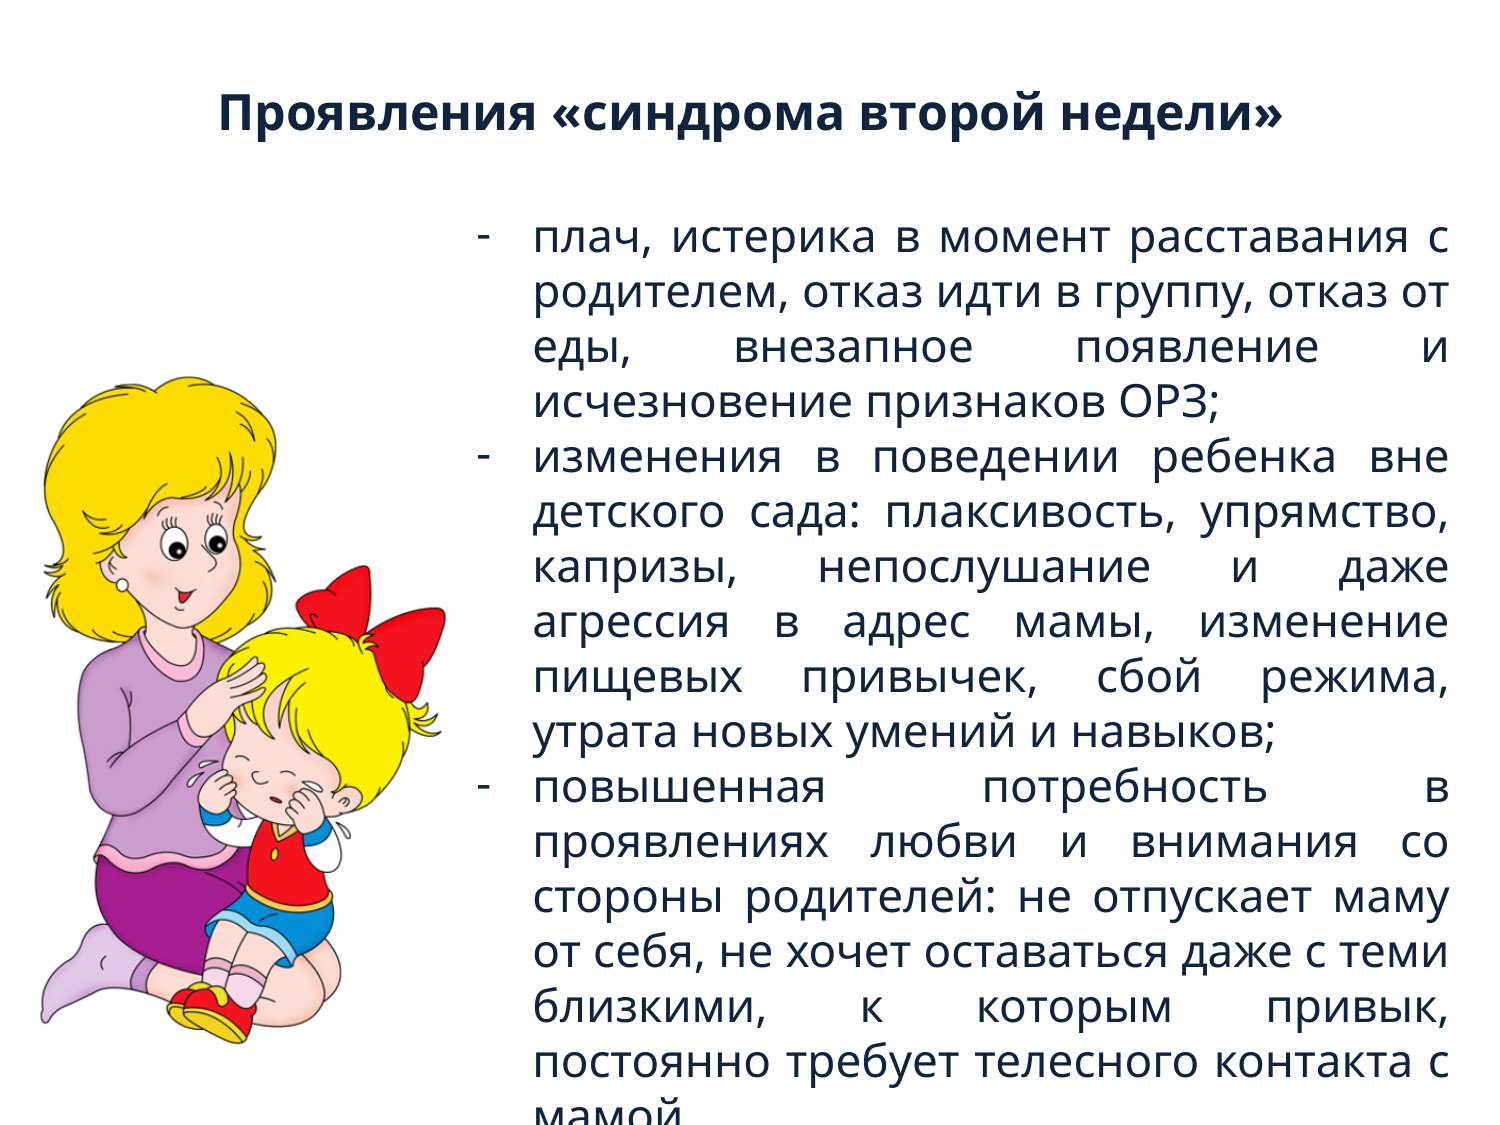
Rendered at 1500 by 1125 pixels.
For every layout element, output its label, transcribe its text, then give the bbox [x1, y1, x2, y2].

picture [18, 373, 467, 1047]
text_box Проявления «синдрома второй недели» [29, 73, 1459, 148]
list плач, истерика в момент расставания с родителем, отказ идти в группу, отказ от еды, внезапное появление и исчезновение признаков ОРЗ; изменения в поведении ребенка вне детского сада: плаксивость, упрямство, капризы, непослушание и даже агрессия в адрес мамы, изменение пищевых привычек, сбой режима, утрата новых умений и навыков; повышенная потребность в проявлениях любви и внимания со стороны родителей: не отпускает маму от себя, не хочет оставаться даже с теми близкими, к которым привык, постоянно требует телесного контакта с мамой. [447, 149, 1466, 1083]
